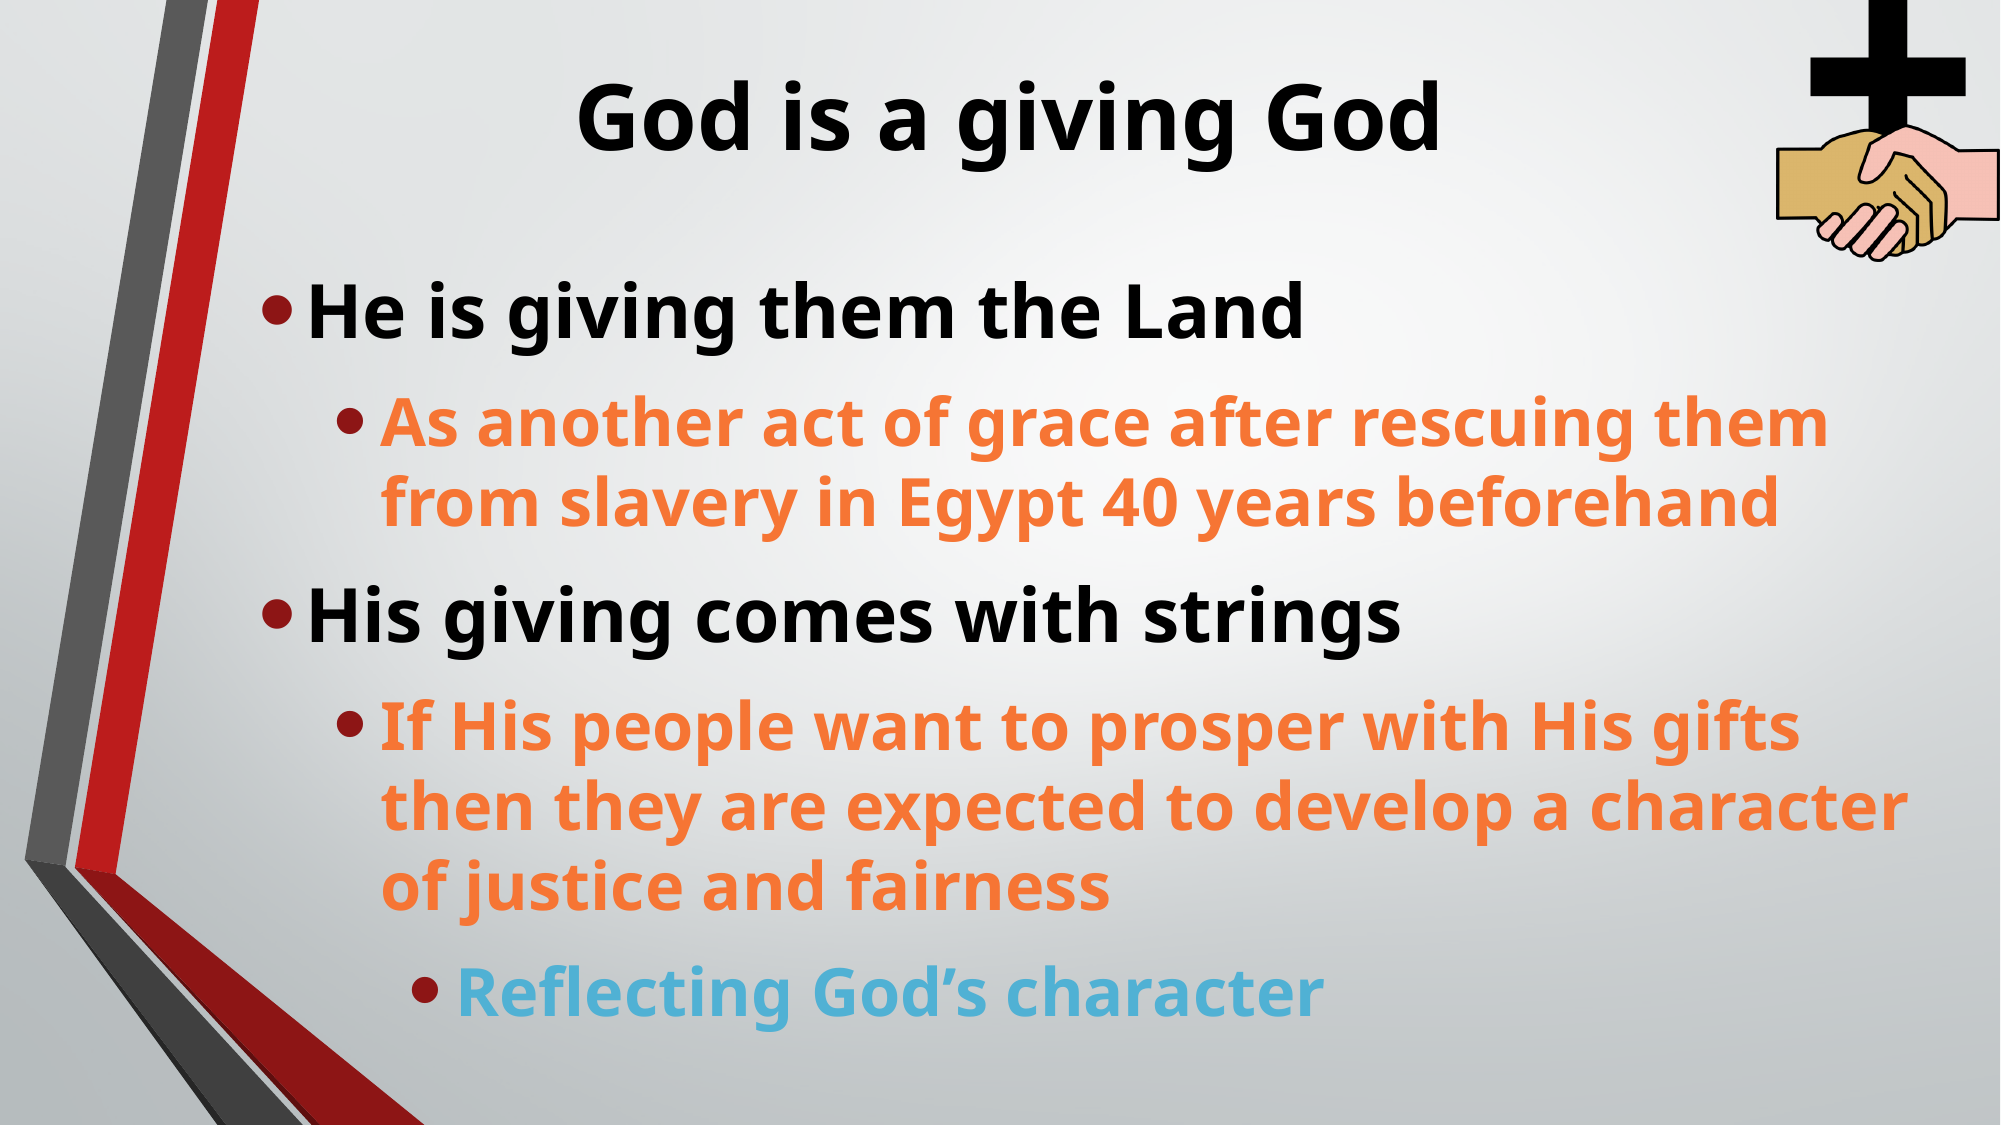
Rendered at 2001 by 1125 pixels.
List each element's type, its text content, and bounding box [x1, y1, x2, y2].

title God is a giving God [243, 0, 1777, 184]
picture [1777, 0, 2000, 262]
list He is giving them the Land As another act of grace after rescuing them from slavery in Egypt 40 years beforehand His giving comes with strings If His people want to prosper with His gifts then they are expected to develop a character of justice and fairness Reflecting God’s character [243, 184, 1961, 1109]
